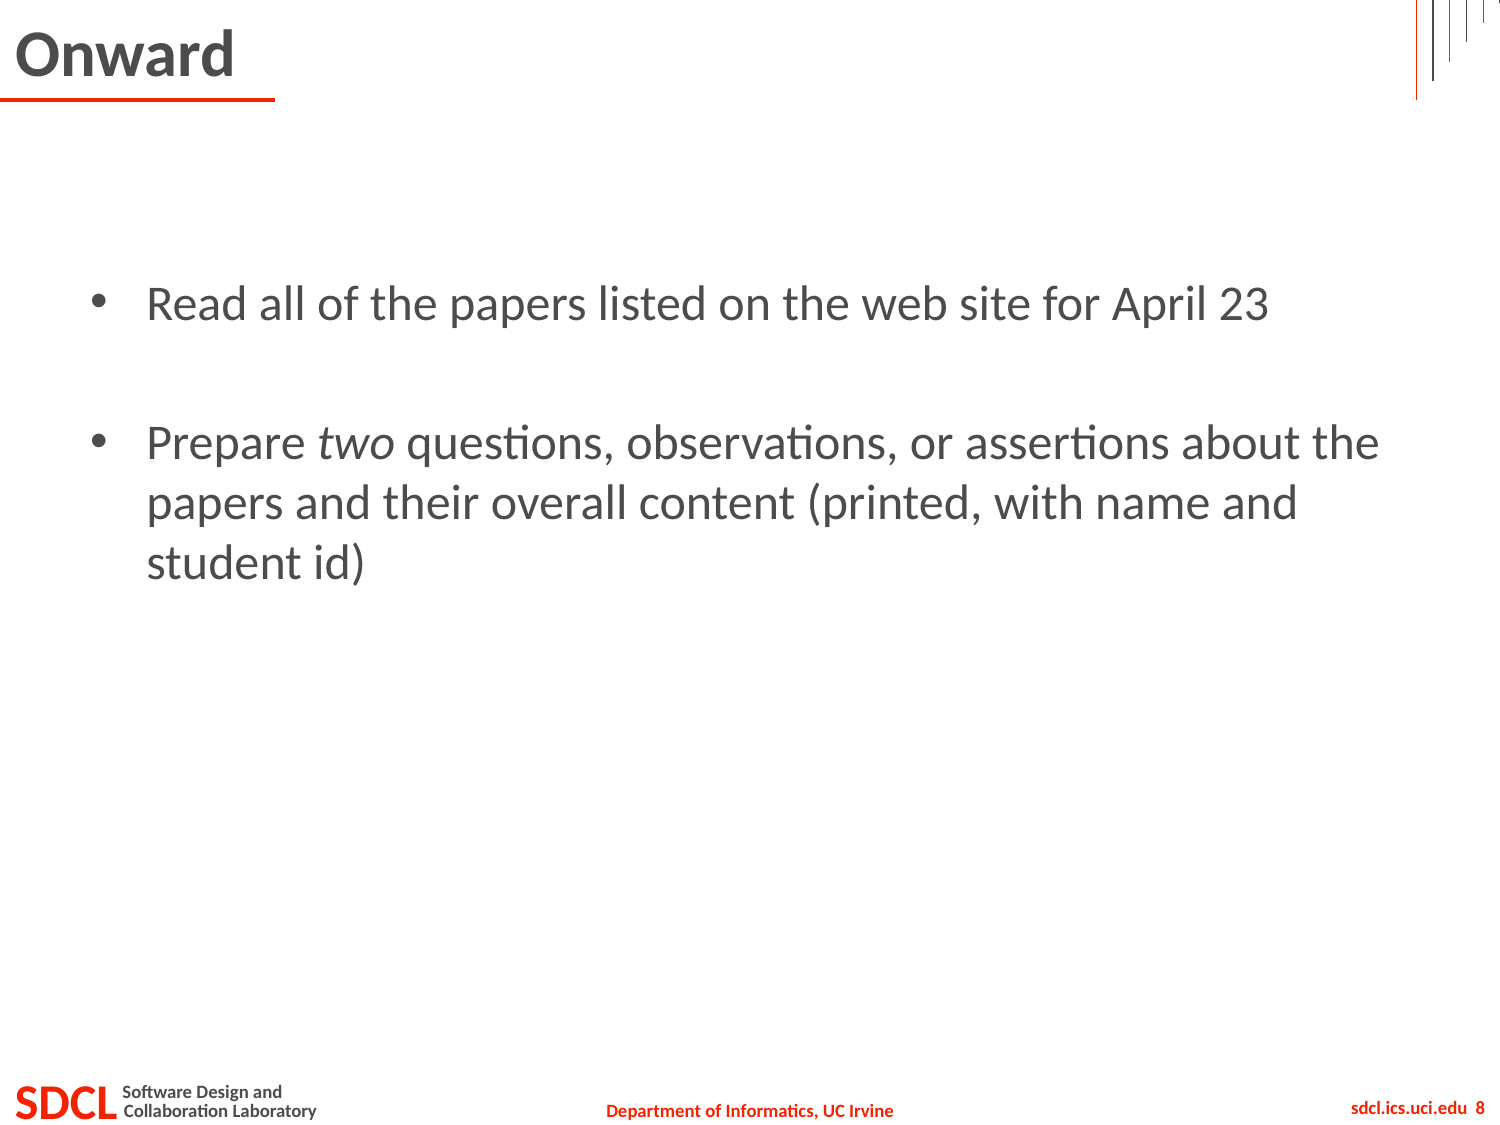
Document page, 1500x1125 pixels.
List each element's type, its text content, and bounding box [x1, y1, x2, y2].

list Read all of the papers listed on the web site for April 23 Prepare two questions, observations, or assertions about the papers and their overall content (printed, with name and student id) [75, 262, 1417, 1005]
title Onward [0, 0, 1350, 100]
